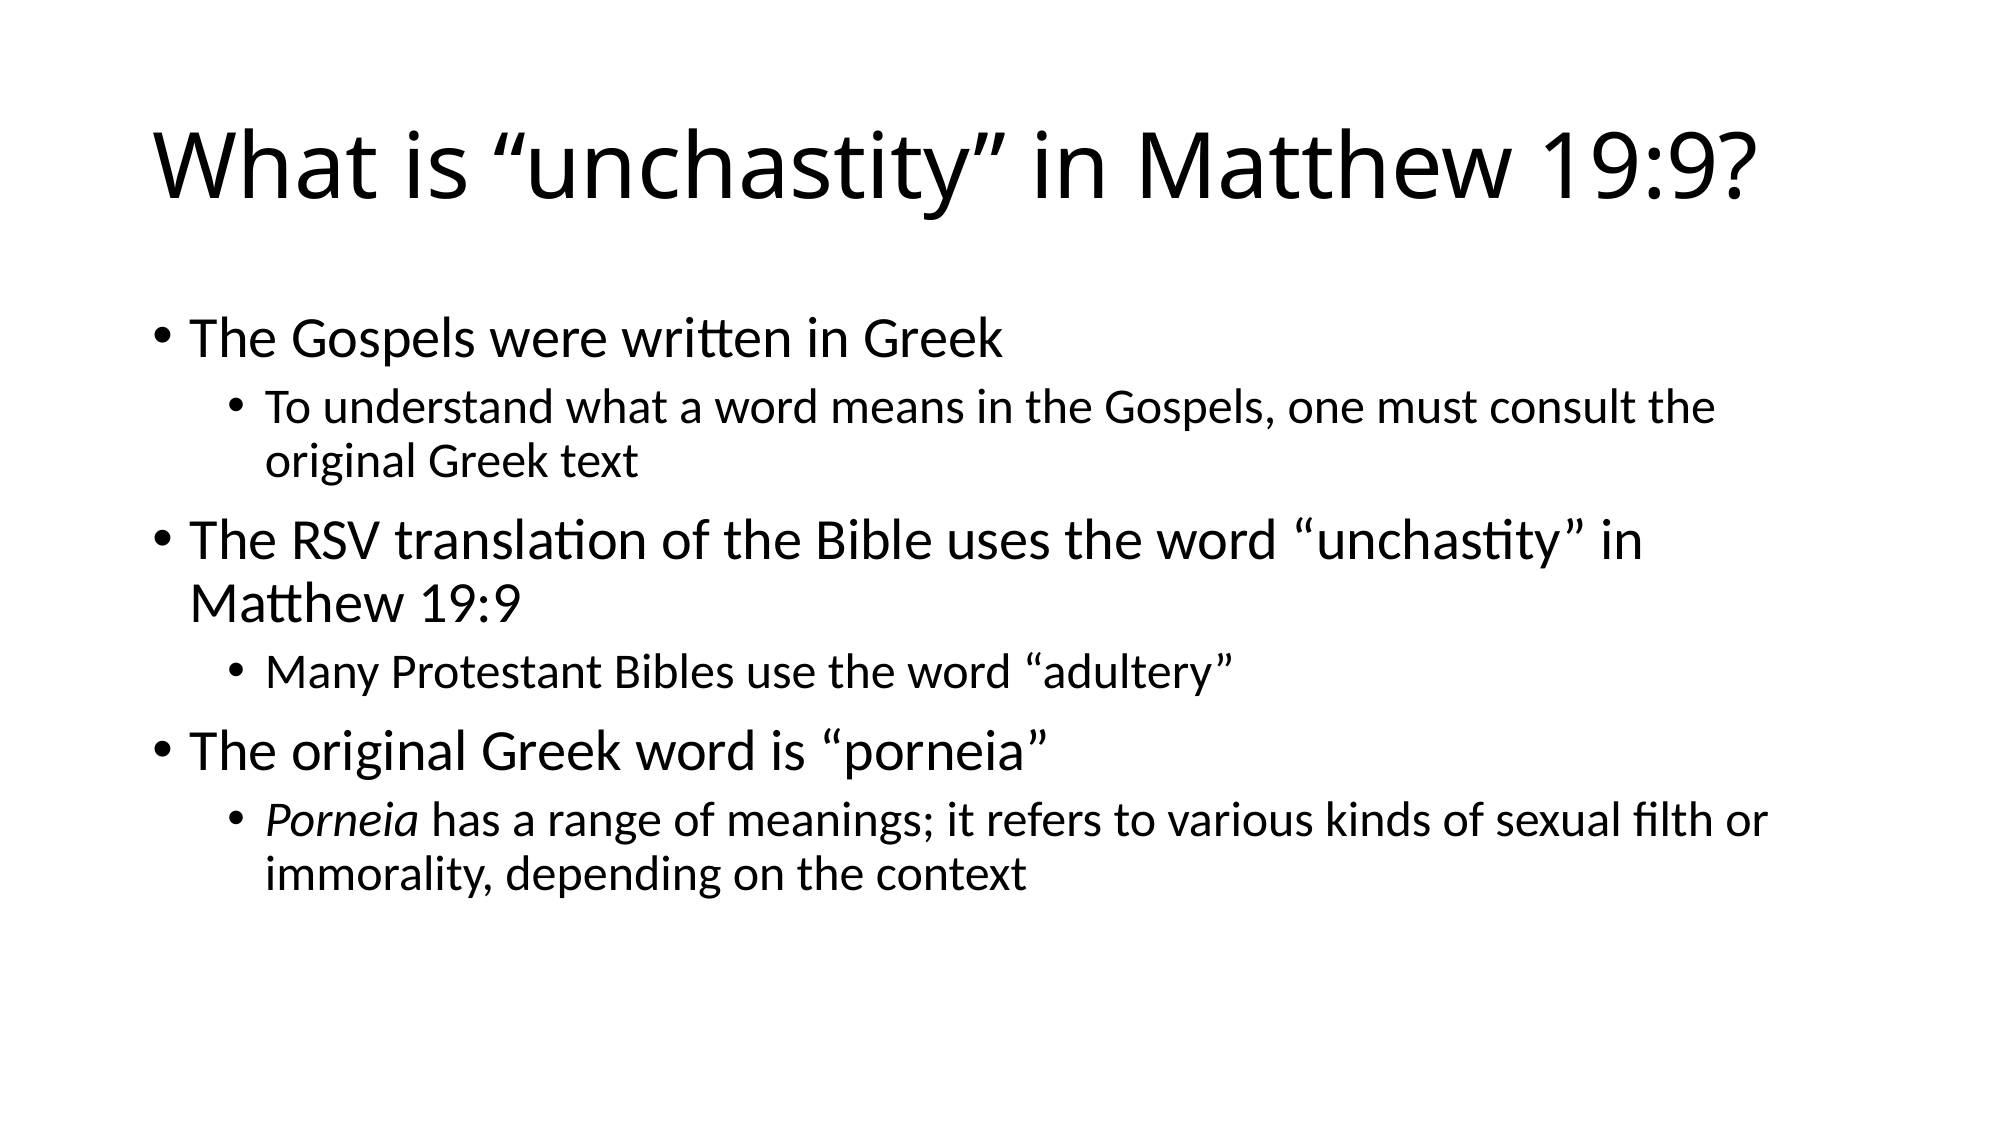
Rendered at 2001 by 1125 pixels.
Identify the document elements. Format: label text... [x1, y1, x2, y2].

title What is “unchastity” in Matthew 19:9? [137, 59, 1863, 278]
list The Gospels were written in Greek To understand what a word means in the Gospels, one must consult the original Greek text The RSV translation of the Bible uses the word “unchastity” in Matthew 19:9 Many Protestant Bibles use the word “adultery” The original Greek word is “porneia” Porneia has a range of meanings; it refers to various kinds of sexual filth or immorality, depending on the context [137, 299, 1863, 1014]
